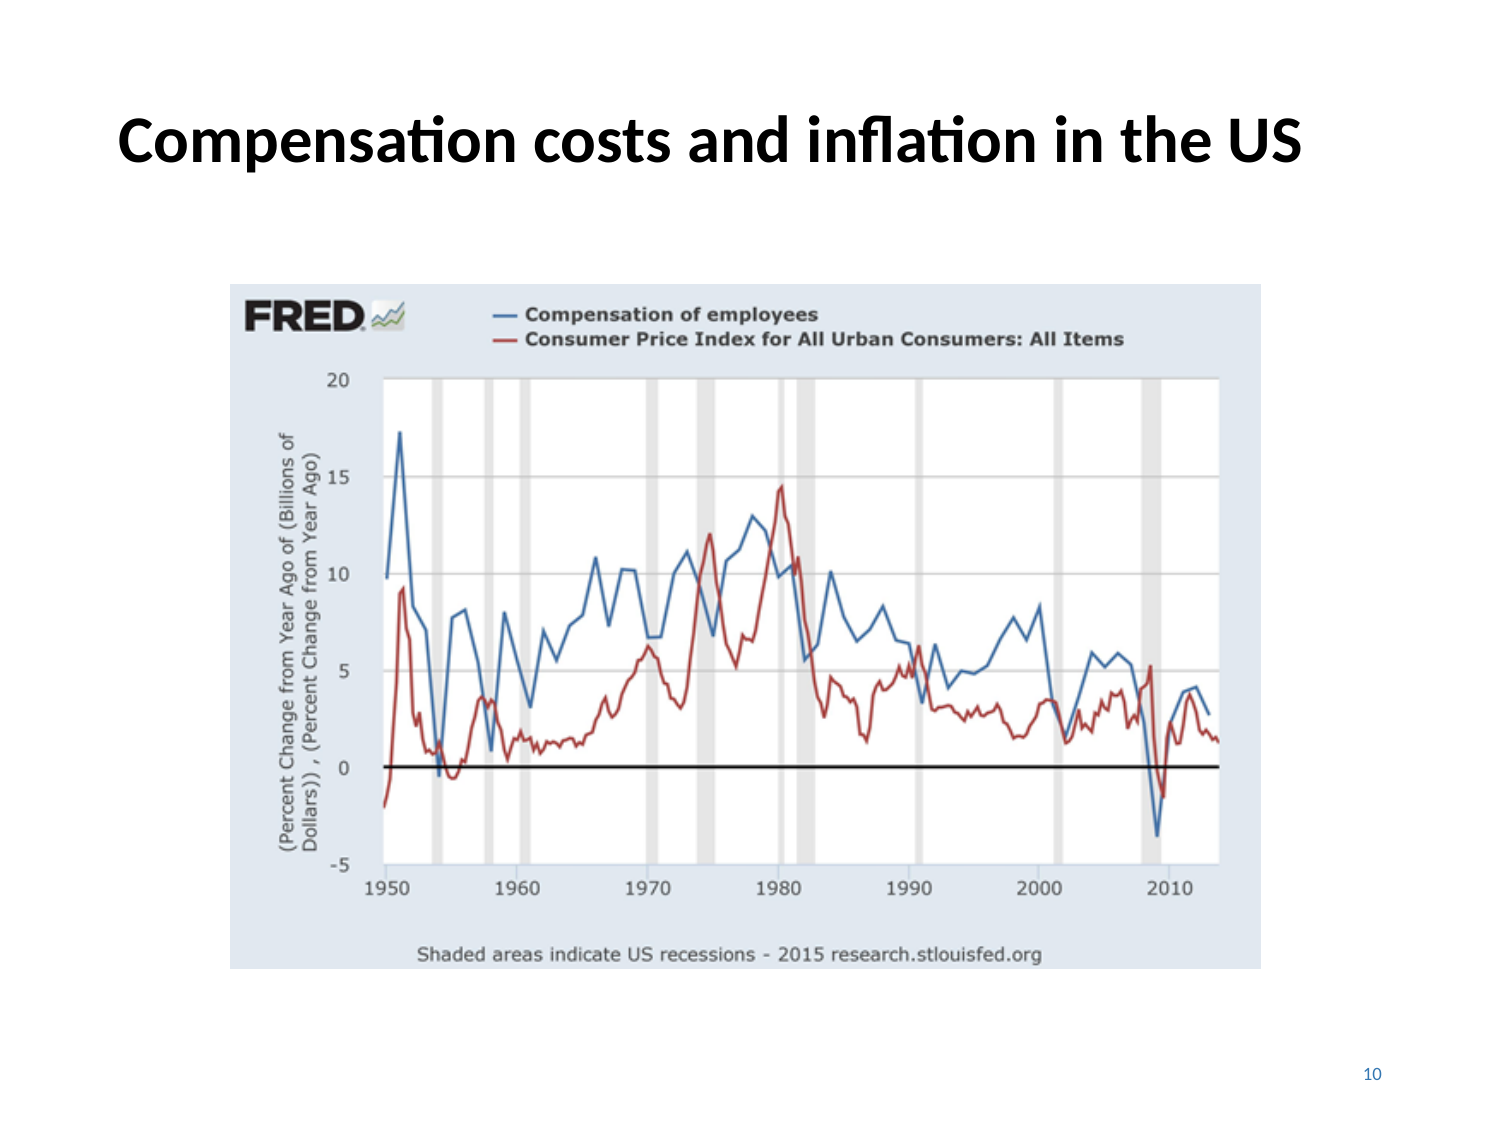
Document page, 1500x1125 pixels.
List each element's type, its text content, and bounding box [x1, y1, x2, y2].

title Compensation costs and inflation in the US [103, 59, 1397, 222]
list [230, 284, 1261, 969]
slide_number 10 [1059, 1042, 1397, 1103]
